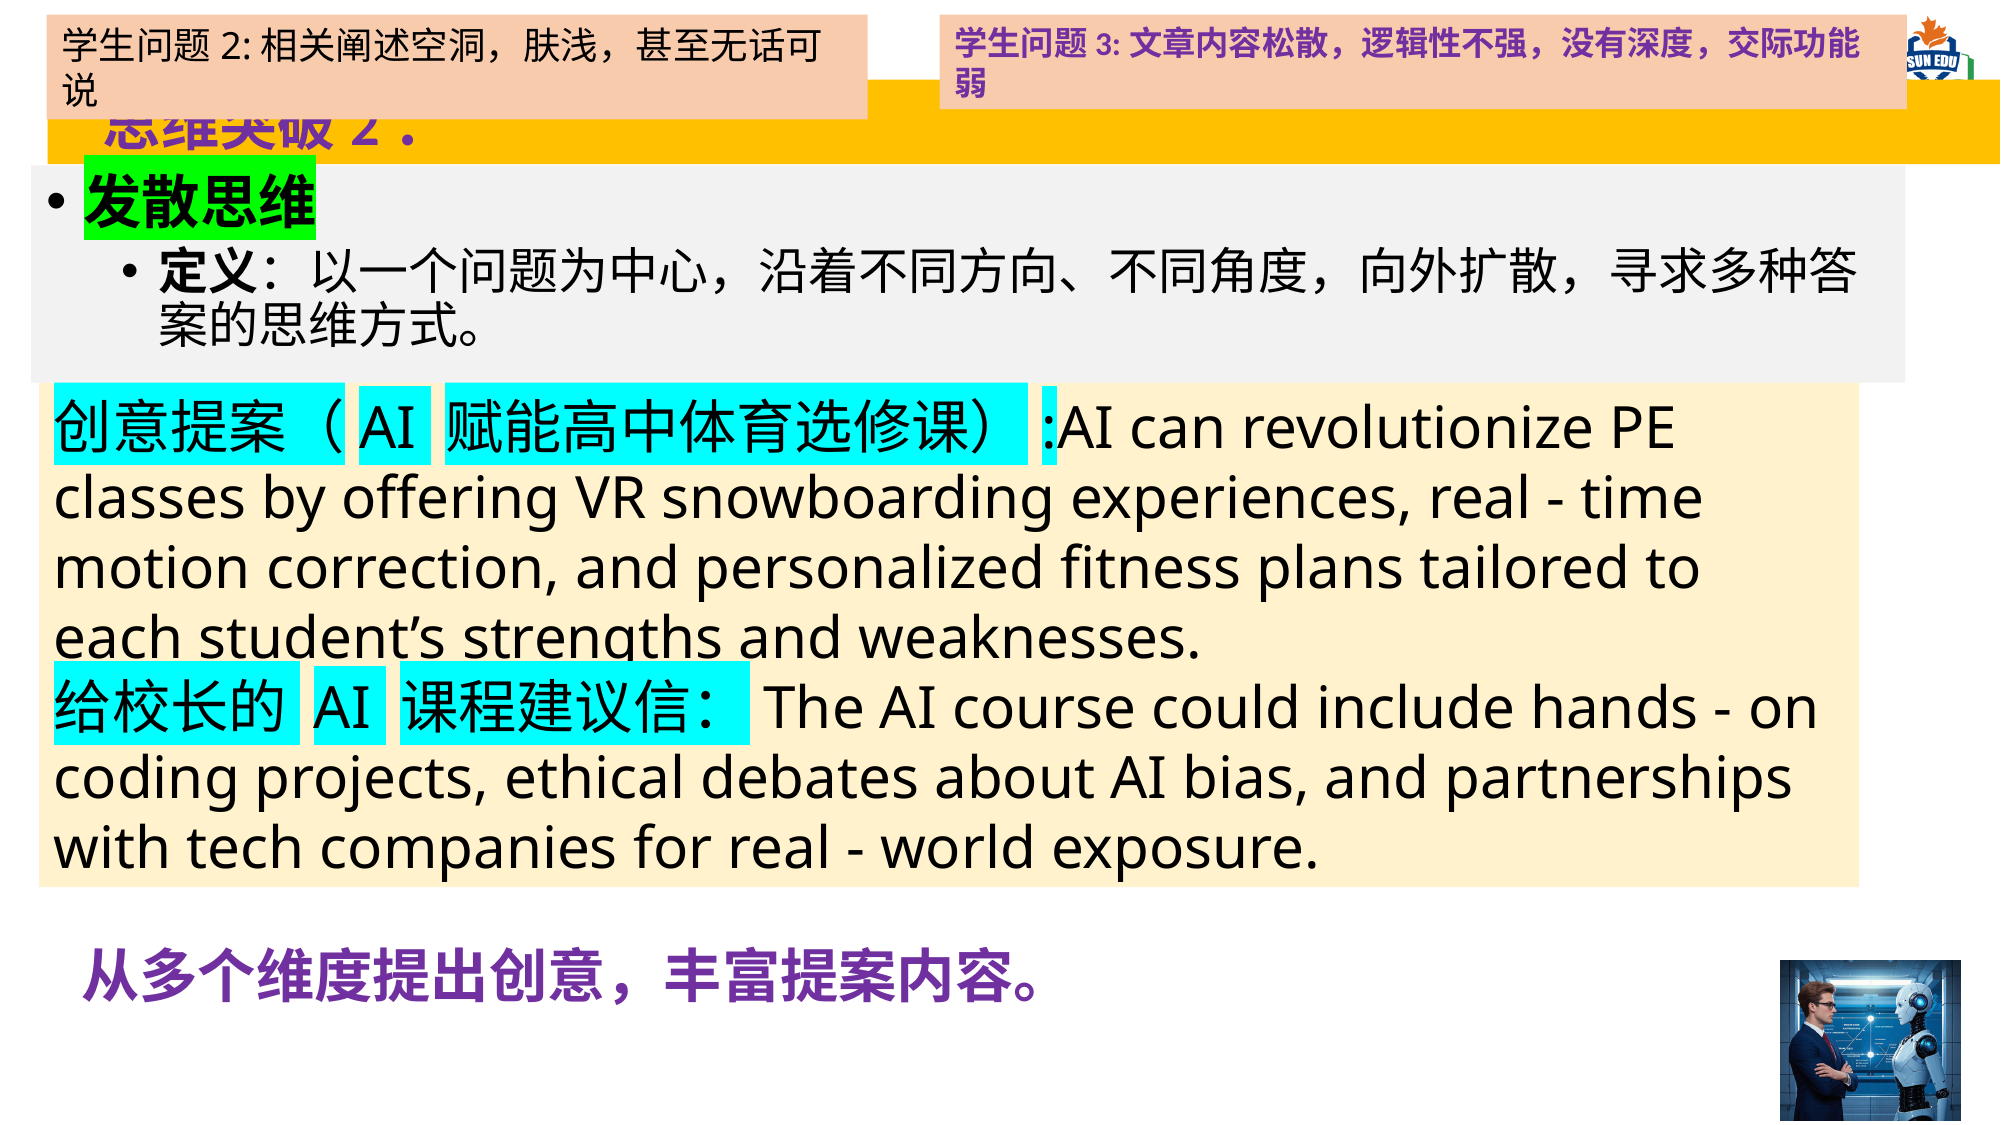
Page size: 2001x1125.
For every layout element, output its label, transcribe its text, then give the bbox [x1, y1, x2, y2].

list 发散思维 定义：以一个问题为中心，沿着不同方向、不同角度，向外扩散，寻求多种答案的思维方式。 [31, 165, 1906, 383]
text_box 学生问题3:文章内容松散，逻辑性不强，没有深度，交际功能弱 [939, 14, 1907, 110]
text_box 学生问题2:相关阐述空洞，肤浅，甚至无话可说 [46, 14, 868, 120]
text_box 从多个维度提出创意，丰富提案内容。 [66, 931, 1689, 1017]
text_box 思维突破2： [47, 79, 2000, 165]
picture [1780, 960, 1961, 1121]
picture [1882, 13, 1983, 79]
text_box 创意提案（AI 赋能高中体育选修课）:AI can revolutionize PE classes by offering VR snowboarding experiences, real - time motion correction, and personalized fitness plans tailored to each student’s strengths and weaknesses. 给校长的 AI 课程建议信：The AI course could include hands - on coding projects, ethical debates about AI bias, and partnerships with tech companies for real - world exposure. [39, 383, 1860, 888]
